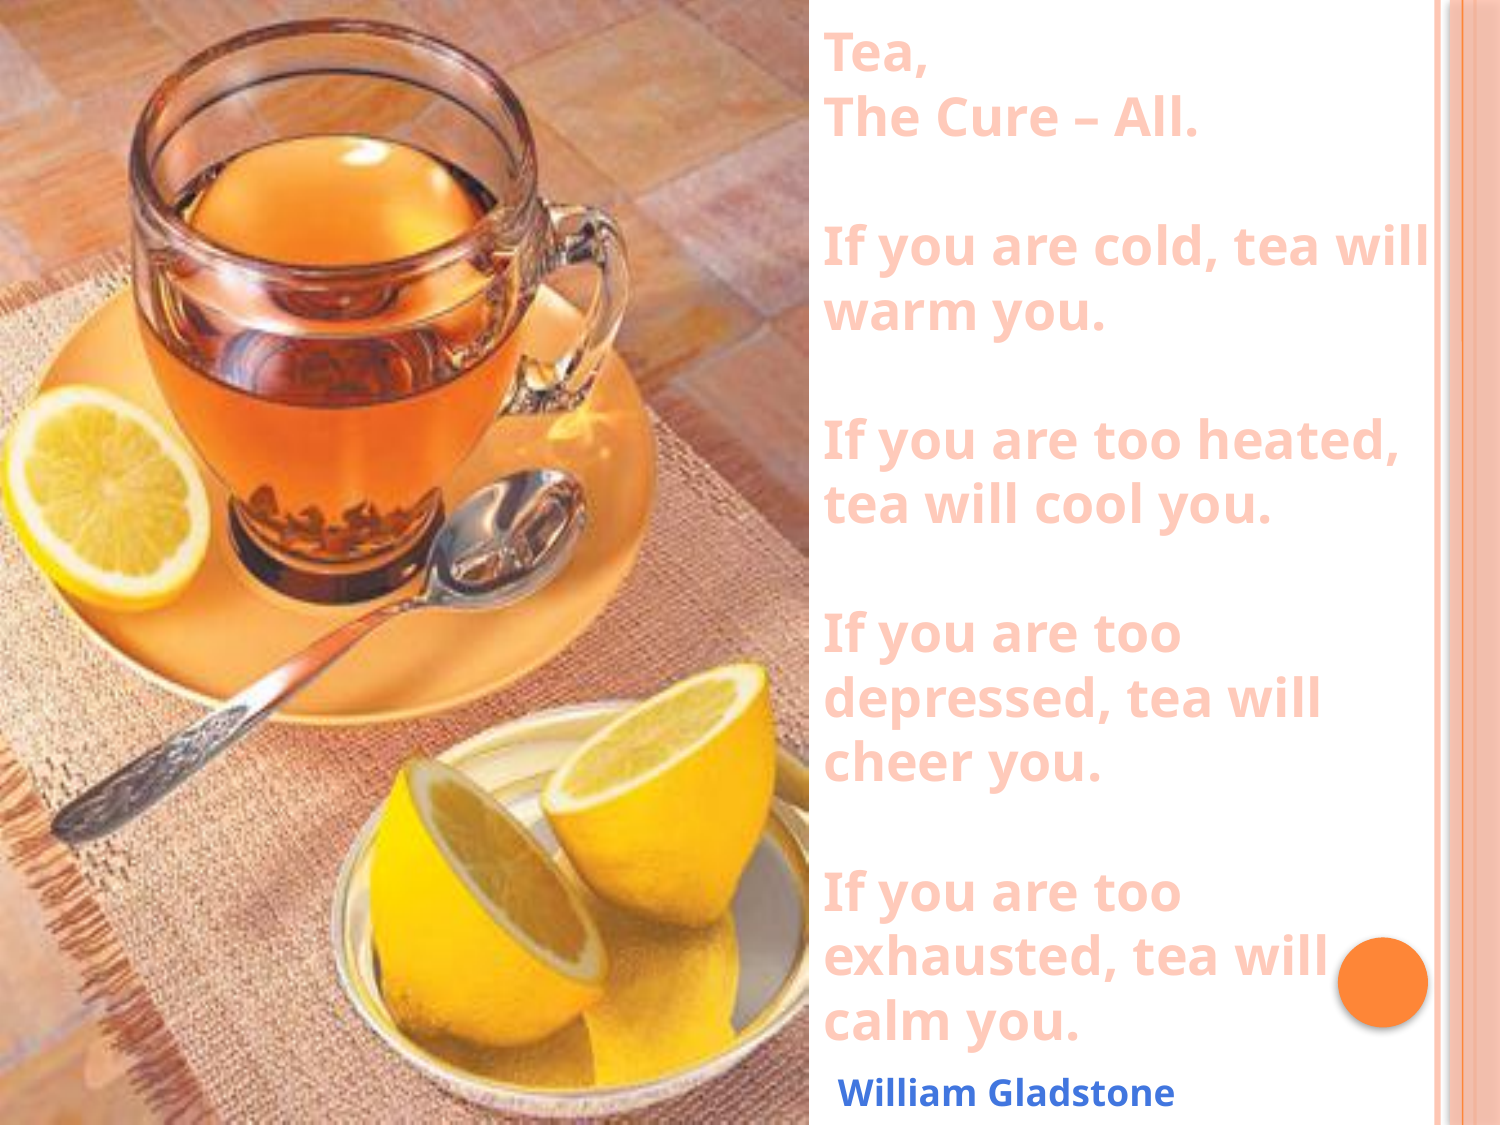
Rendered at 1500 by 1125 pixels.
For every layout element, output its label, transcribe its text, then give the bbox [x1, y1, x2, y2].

title Tea, The Cure – All. If you are cold, tea will warm you. If you are too heated, tea will cool you. If you are too depressed, tea will cheer you. If you are too exhausted, tea will calm you. William Gladstone [813, 0, 1500, 1125]
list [0, 0, 809, 1125]
